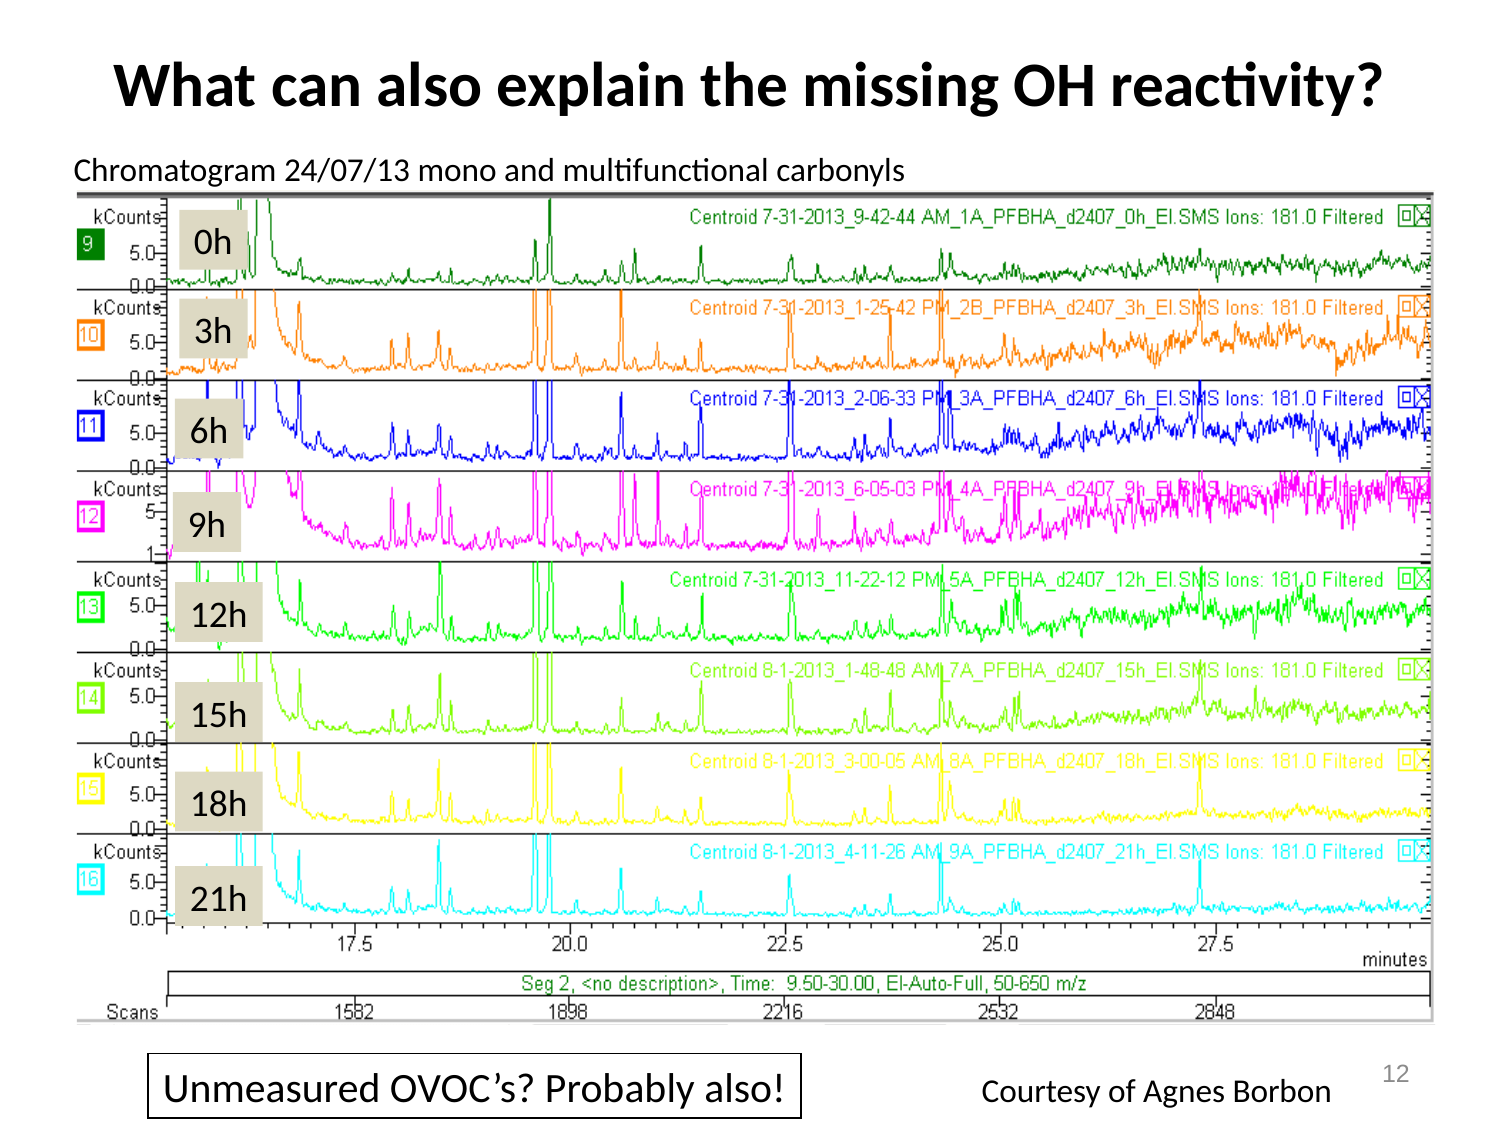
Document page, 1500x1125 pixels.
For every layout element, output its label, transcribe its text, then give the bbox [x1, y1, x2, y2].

slide_number 12 [1074, 1042, 1425, 1103]
title What can also explain the missing OH reactivity? [64, 0, 1436, 162]
text_box Chromatogram 24/07/13 mono and multifunctional carbonyls [58, 140, 921, 196]
text_box Courtesy of Agnes Borbon [966, 1061, 1348, 1117]
picture [76, 190, 1436, 1026]
text_box Unmeasured OVOC’s? Probably also! [148, 1053, 801, 1119]
